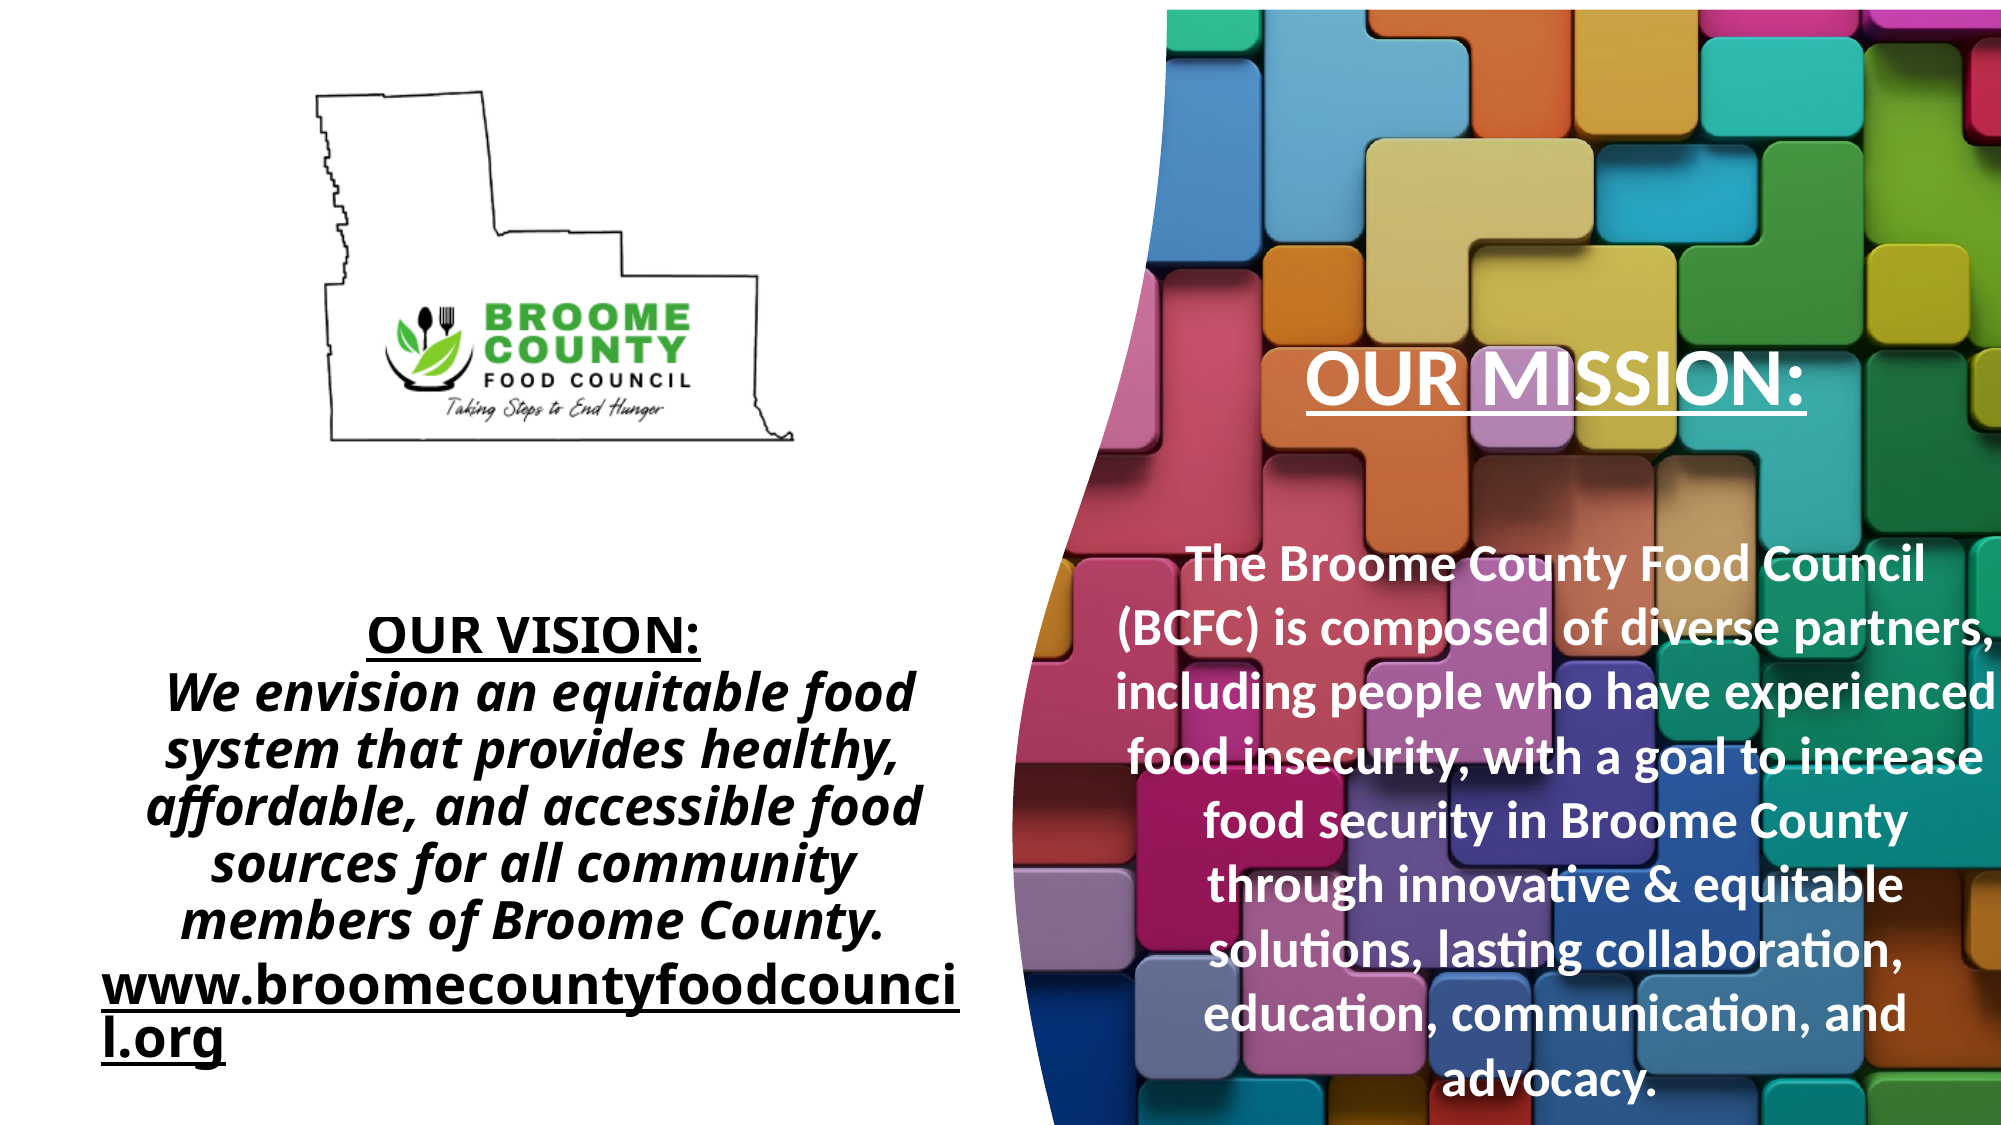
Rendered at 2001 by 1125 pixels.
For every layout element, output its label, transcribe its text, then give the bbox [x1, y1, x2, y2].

picture [1012, 9, 2001, 1125]
picture [189, 0, 902, 617]
title OUR VISION: We envision an equitable food system that provides healthy, affordable, and accessible food sources for all community members of Broome County. www.broomecountyfoodcouncil.org [86, 463, 982, 1125]
